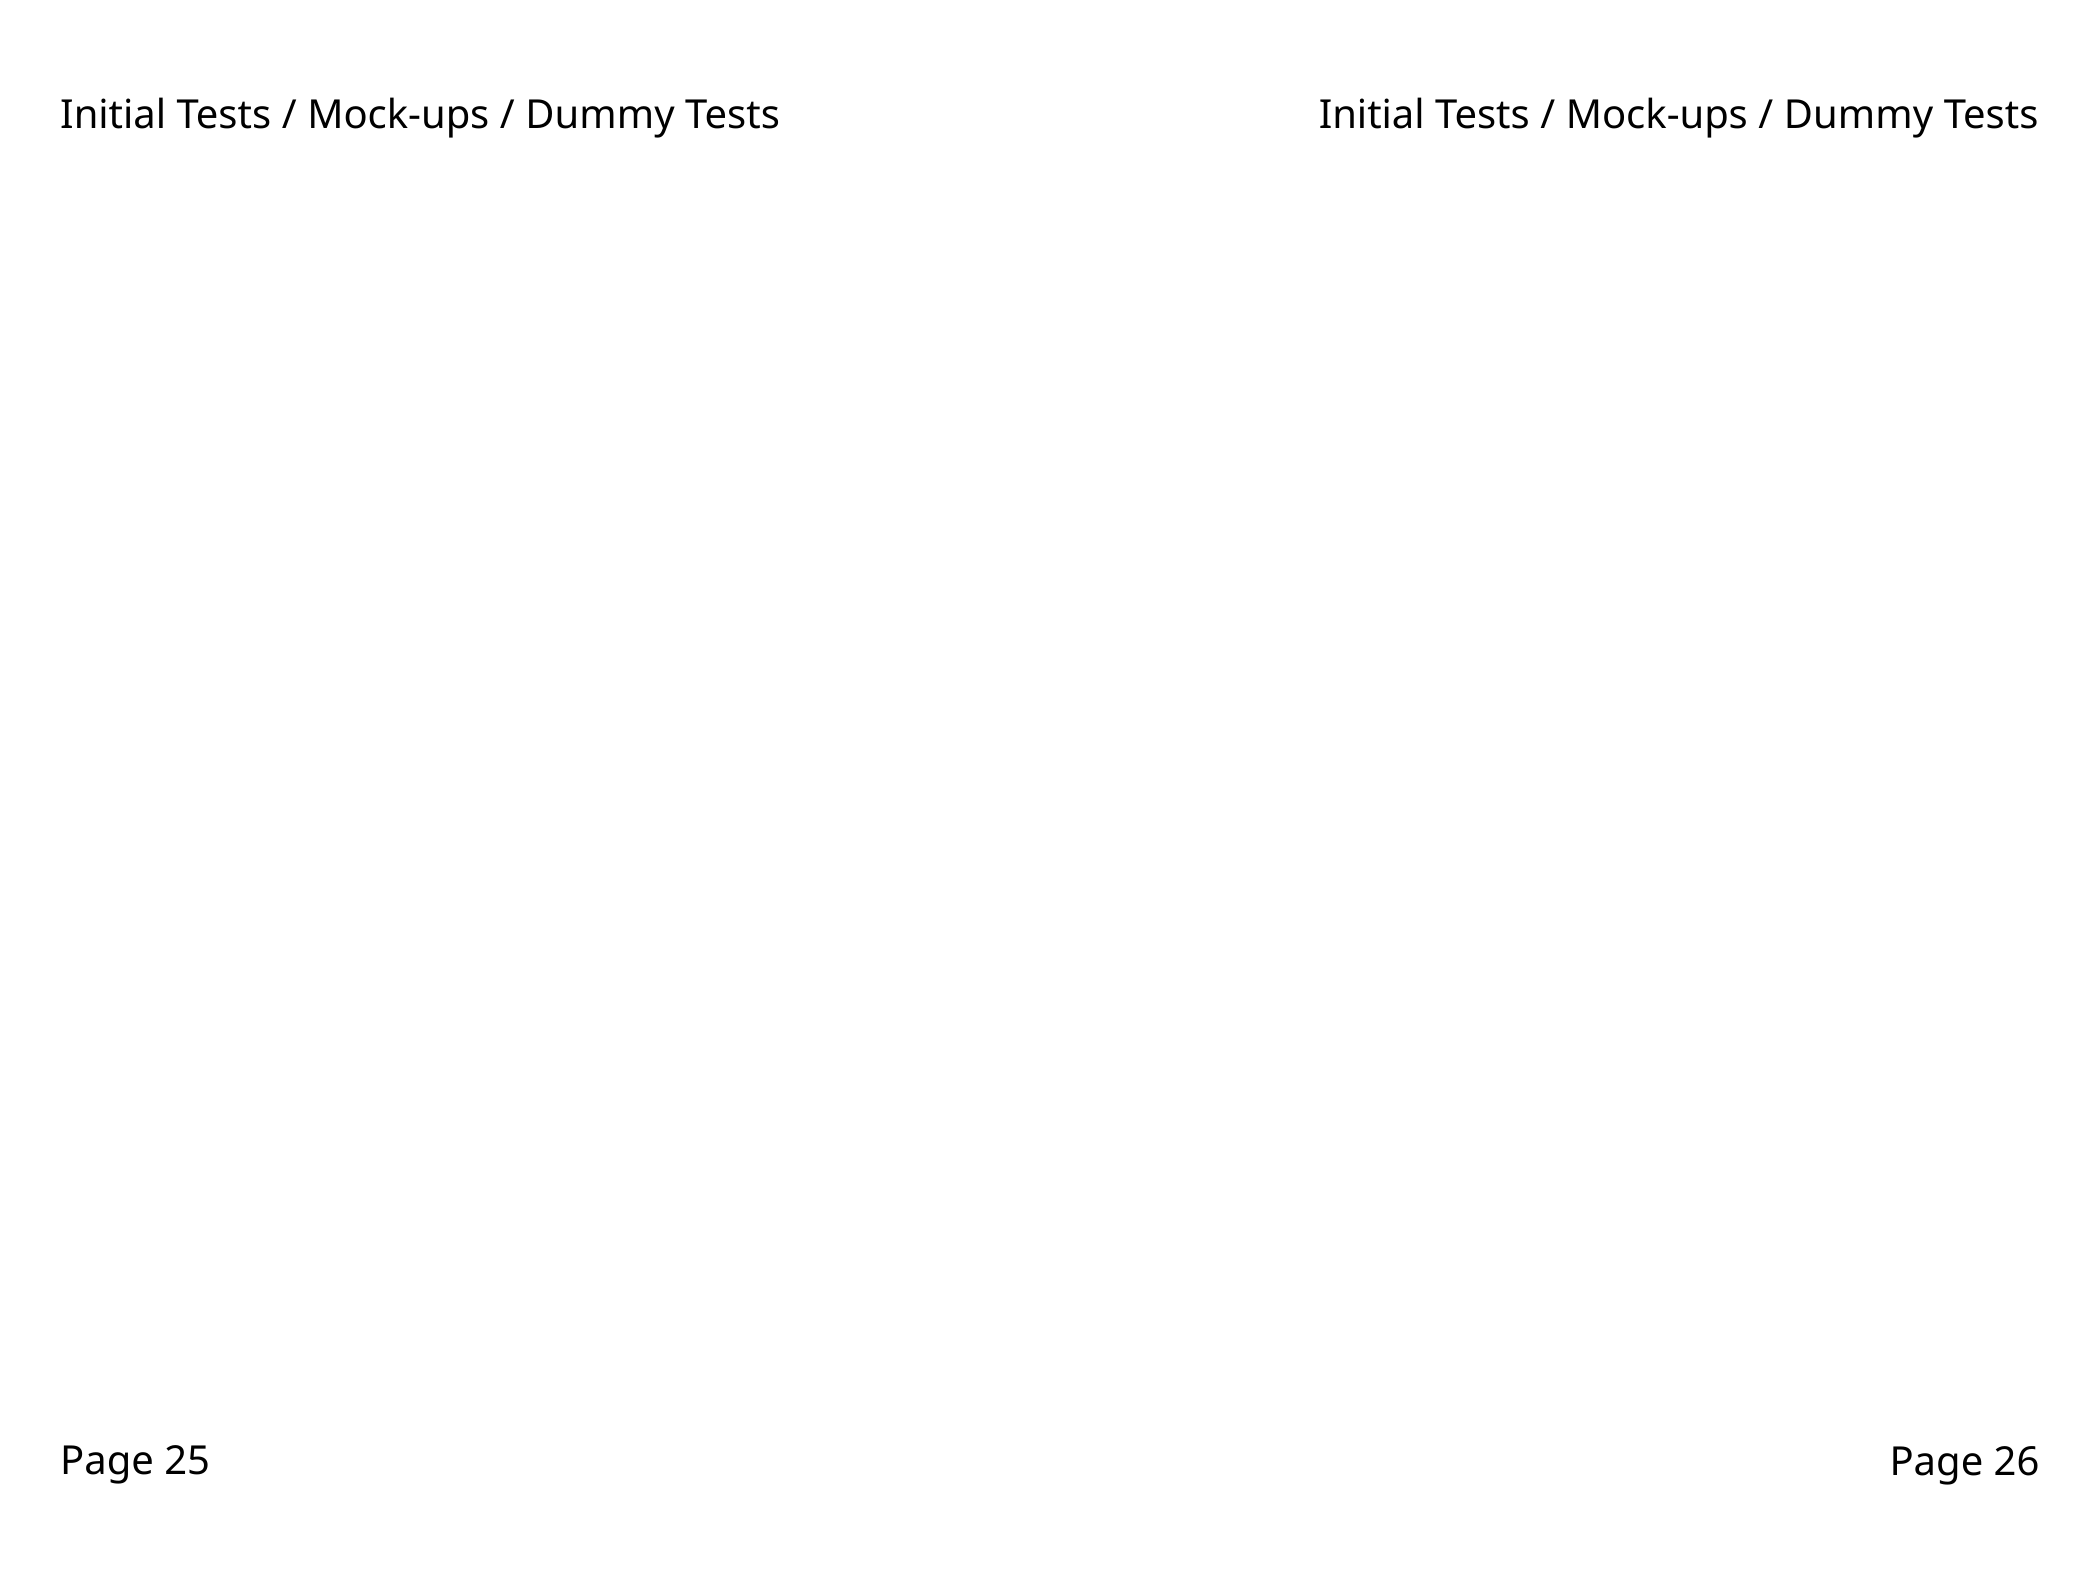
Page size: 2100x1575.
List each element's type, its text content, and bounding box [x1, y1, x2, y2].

text_box Initial Tests / Mock-ups / Dummy Tests [1049, 80, 2055, 144]
text_box Initial Tests / Mock-ups / Dummy Tests [45, 80, 1049, 144]
text_box Page 26 [1049, 1427, 2055, 1491]
text_box Page 25 [45, 1427, 1049, 1490]
